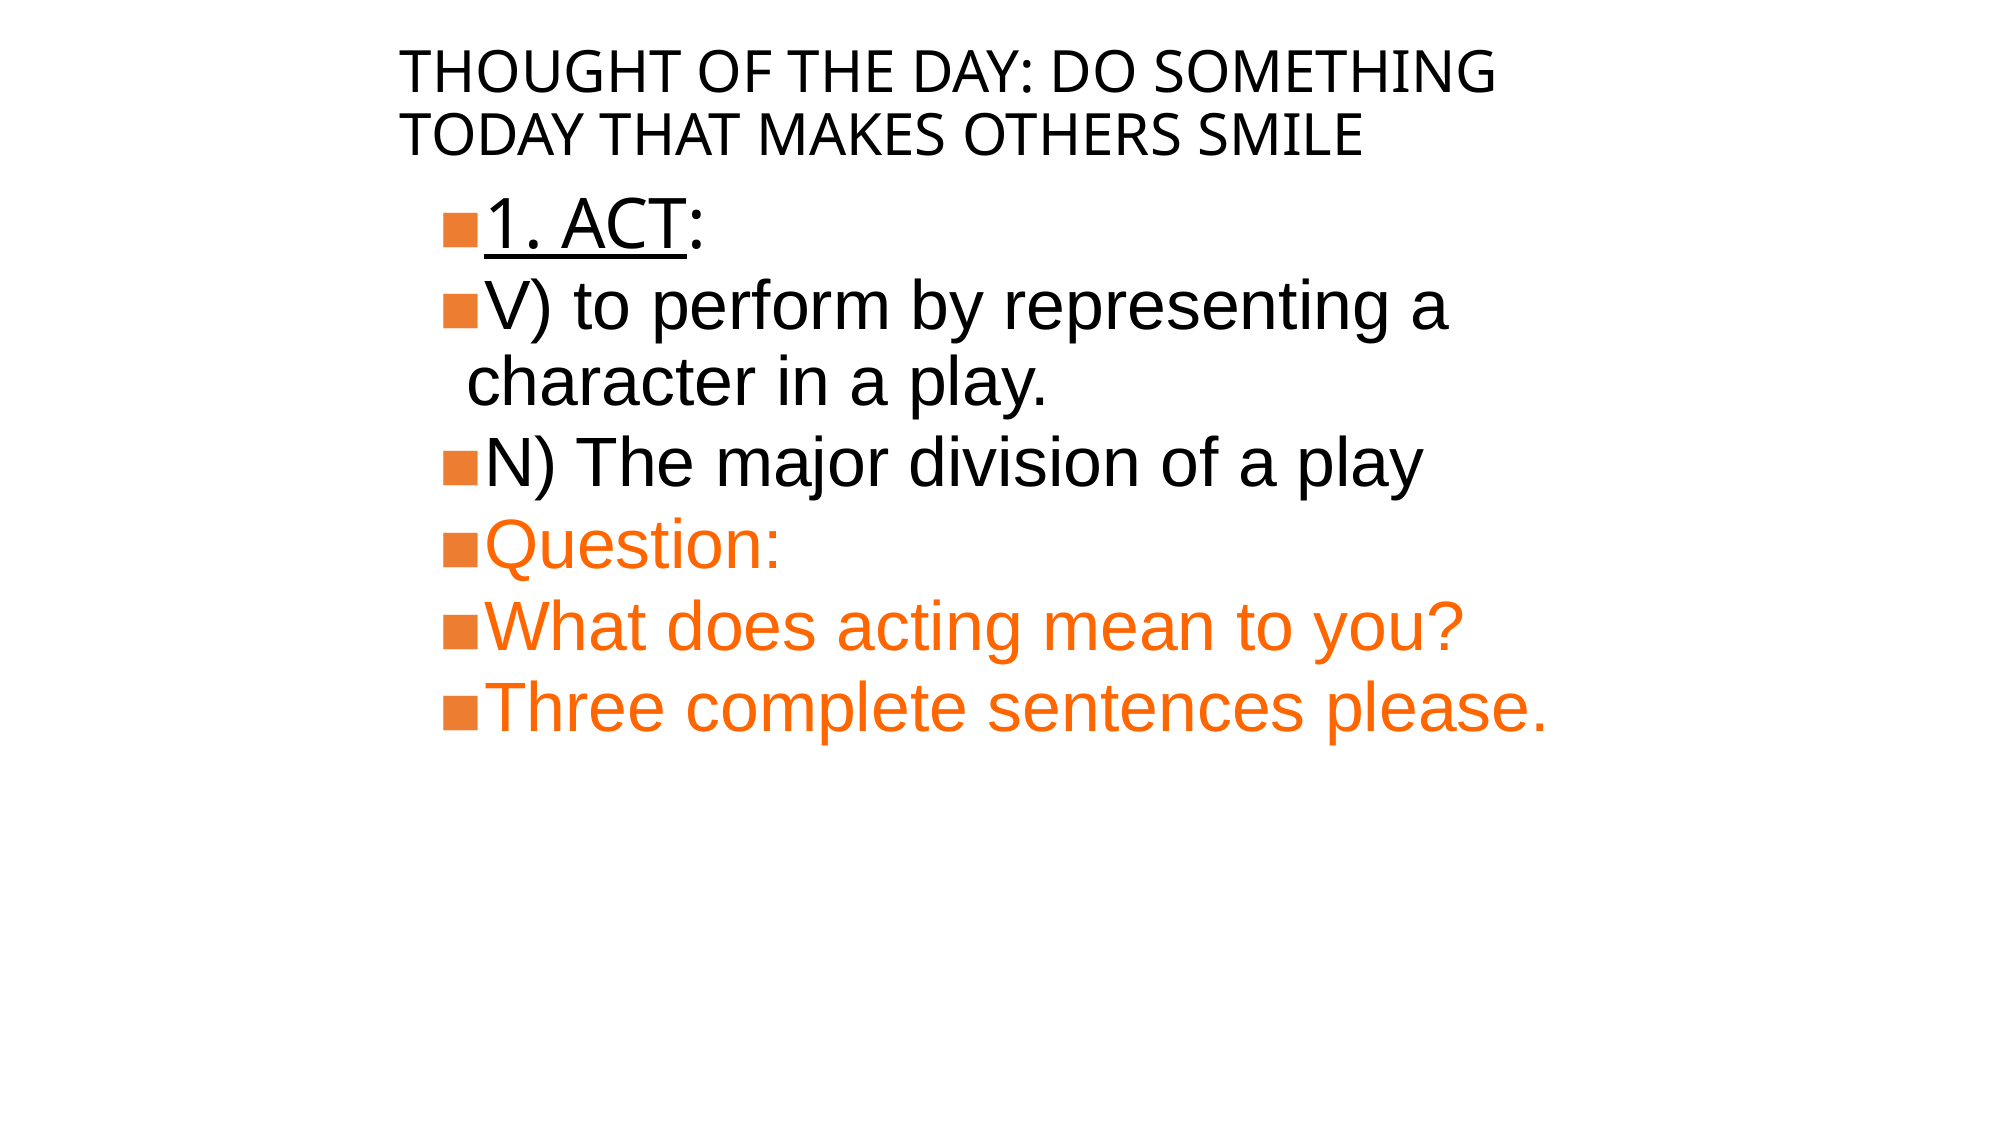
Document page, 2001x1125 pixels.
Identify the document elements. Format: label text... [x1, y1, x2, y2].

list 1. ACT: V) to perform by representing a character in a play. N) The major division of a play Question: What does acting mean to you? Three complete sentences please. [384, 180, 1619, 768]
title THOUGHT OF THE DAY: DO SOMETHING TODAY THAT MAKES OTHERS SMILE [384, 60, 1619, 150]
